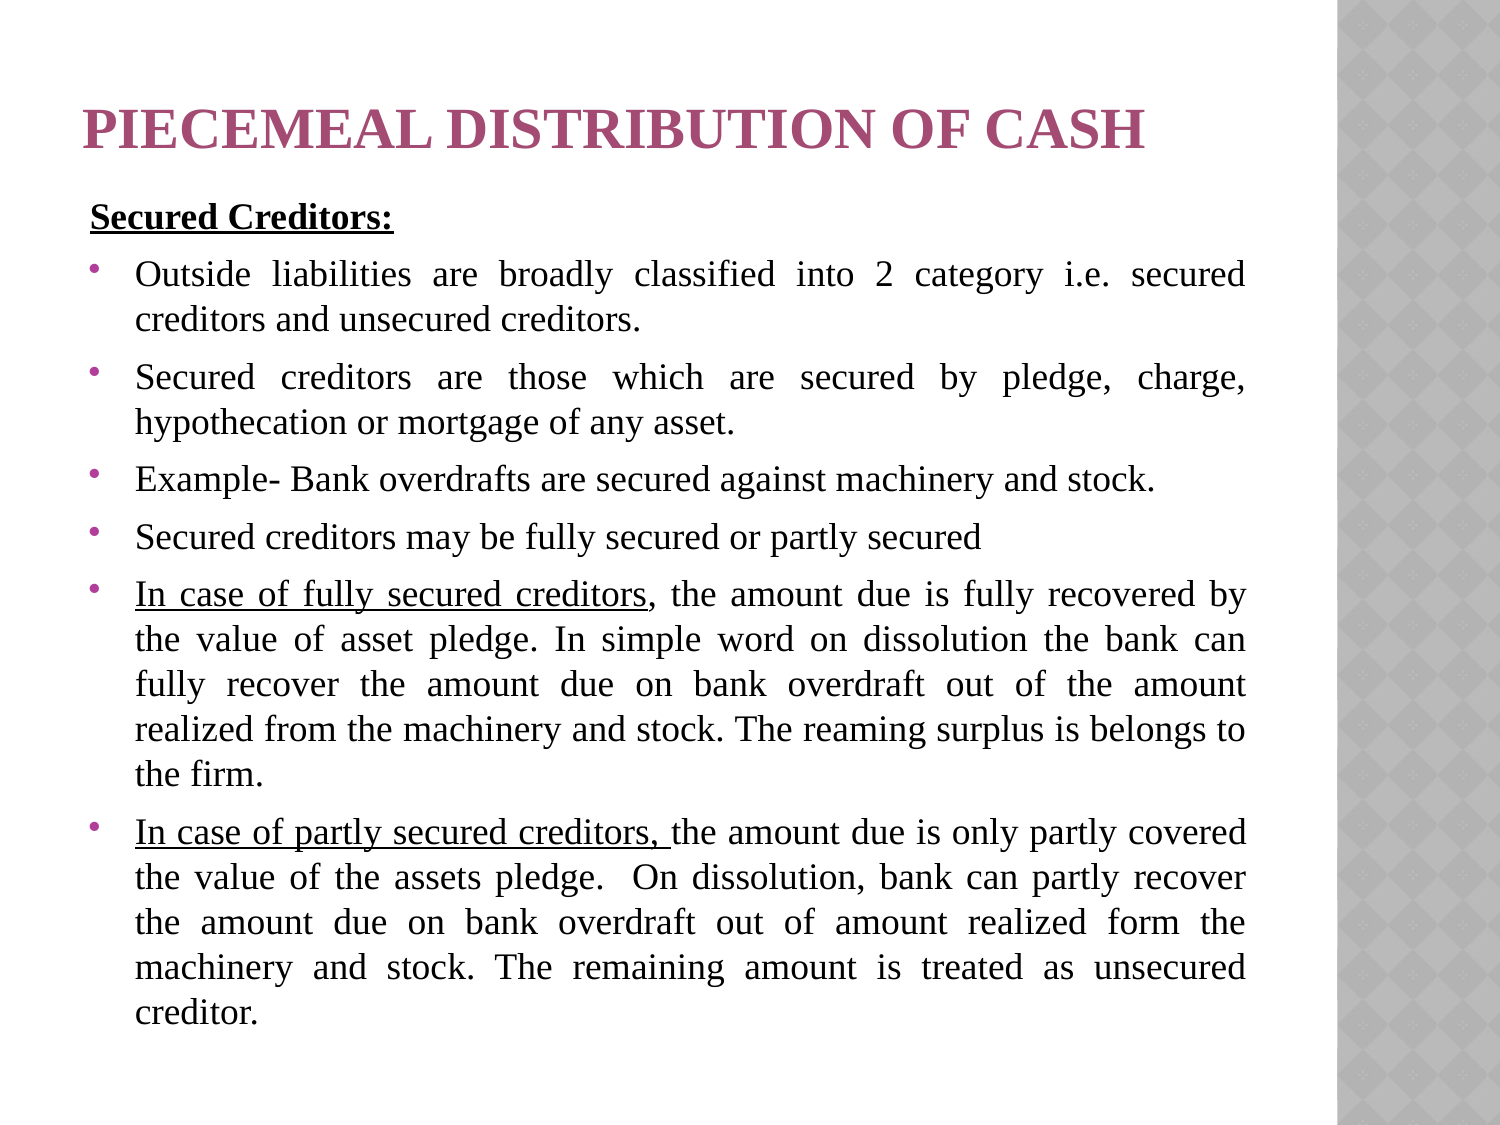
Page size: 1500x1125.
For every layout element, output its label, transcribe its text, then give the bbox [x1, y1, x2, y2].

title Piecemeal Distribution of Cash [75, 52, 1263, 184]
list Secured Creditors: Outside liabilities are broadly classified into 2 category i.e. secured creditors and unsecured creditors. Secured creditors are those which are secured by pledge, charge, hypothecation or mortgage of any asset. Example- Bank overdrafts are secured against machinery and stock. Secured creditors may be fully secured or partly secured In case of fully secured creditors, the amount due is fully recovered by the value of asset pledge. In simple word on dissolution the bank can fully recover the amount due on bank overdraft out of the amount realized from the machinery and stock. The reaming surplus is belongs to the firm. In case of partly secured creditors, the amount due is only partly covered the value of the assets pledge. On dissolution, bank can partly recover the amount due on bank overdraft out of amount realized form the machinery and stock. The remaining amount is treated as unsecured creditor. [75, 184, 1263, 1094]
